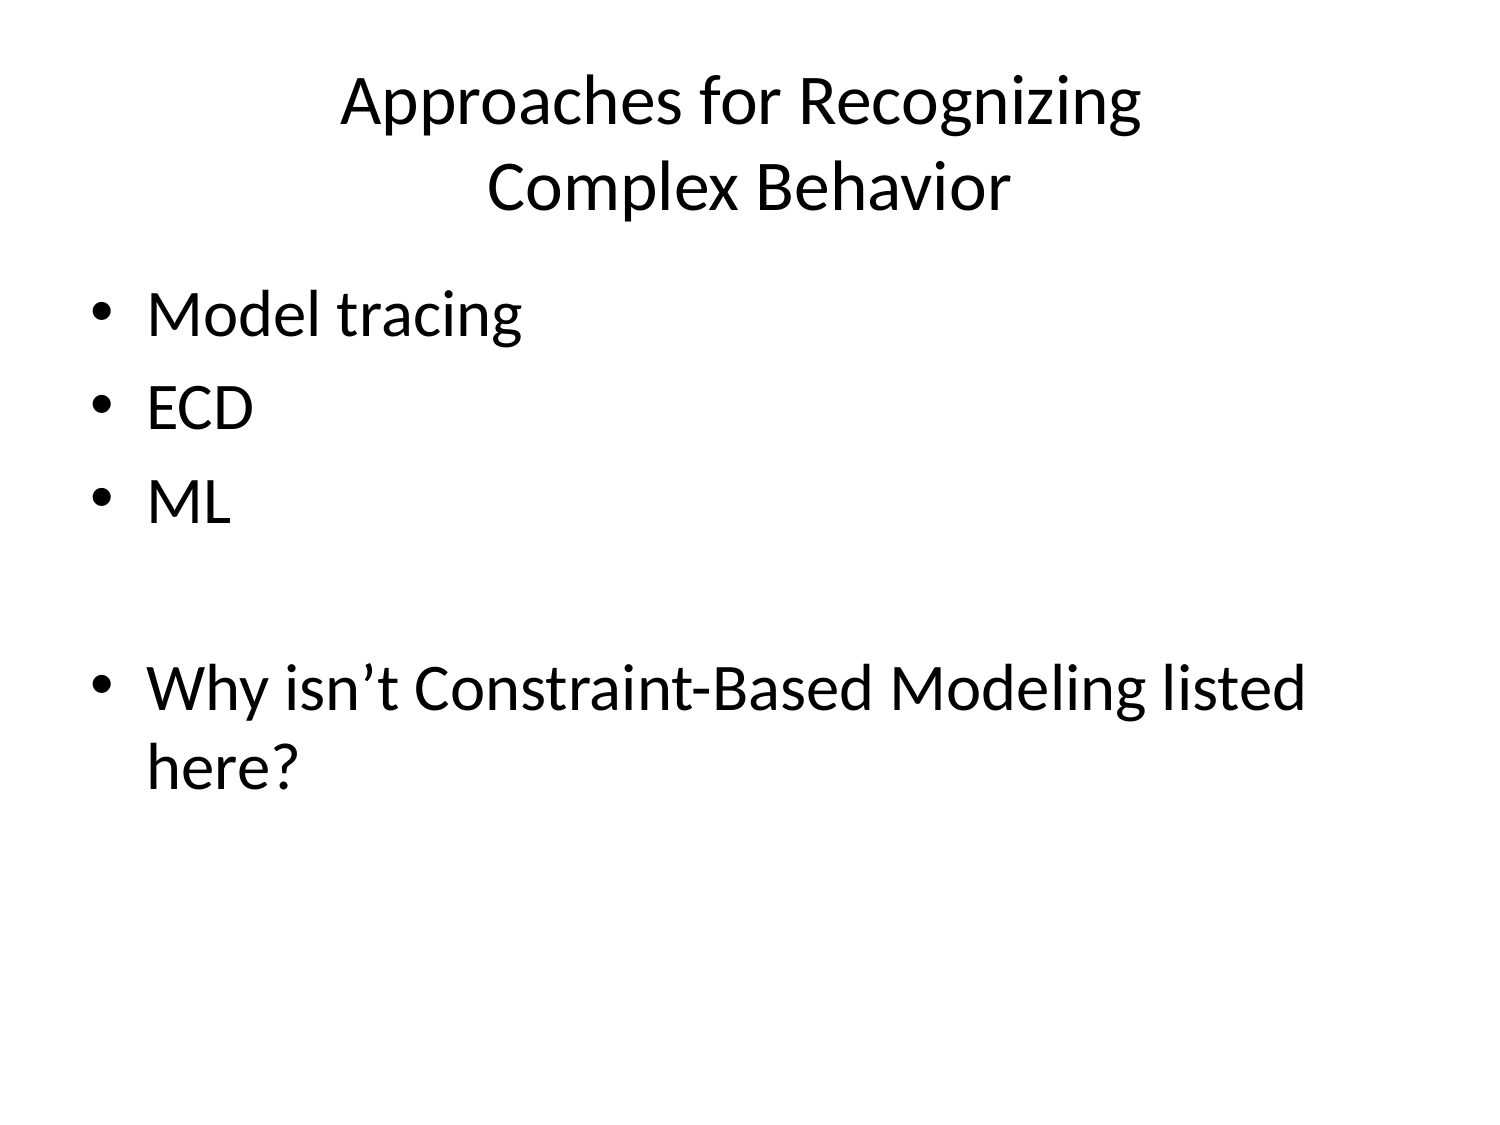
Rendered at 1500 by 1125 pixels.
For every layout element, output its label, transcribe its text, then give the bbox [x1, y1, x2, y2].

title Approaches for Recognizing Complex Behavior [75, 45, 1425, 233]
list Model tracing ECD ML Why isn’t Constraint-Based Modeling listed here? [75, 262, 1425, 1005]
